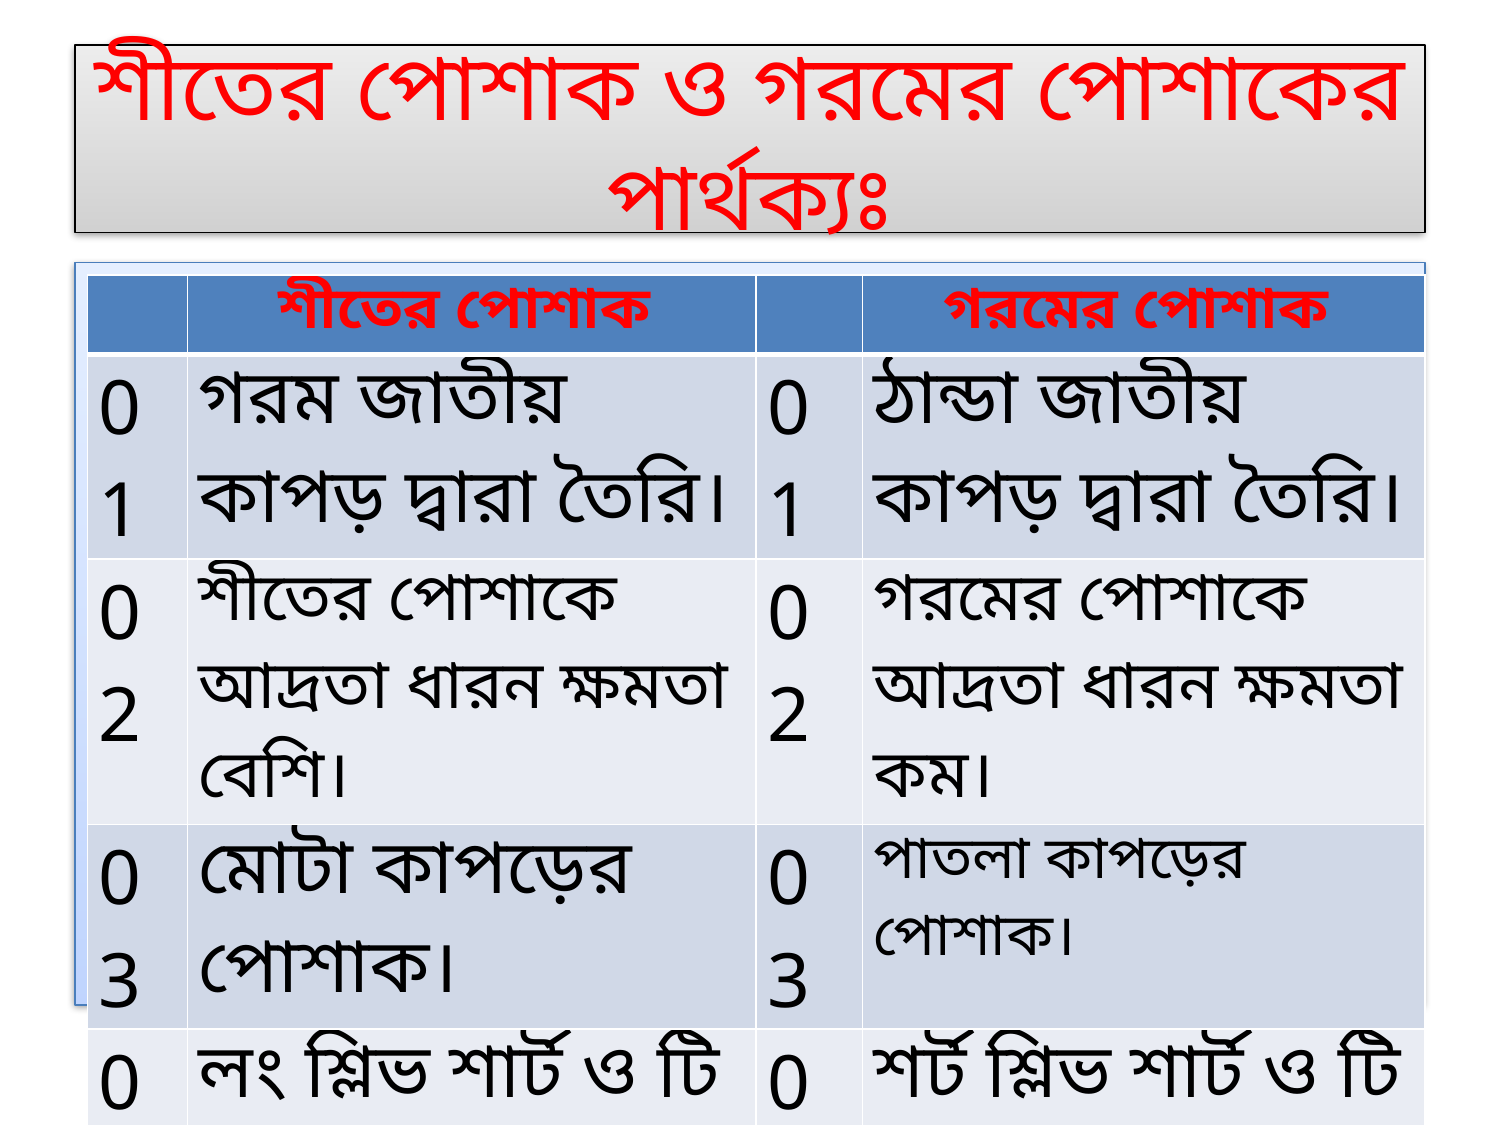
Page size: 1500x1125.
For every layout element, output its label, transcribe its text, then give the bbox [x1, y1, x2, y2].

table_cell 03 [757, 825, 862, 1028]
table_cell পাতলা কাপড়ের পোশাক। [863, 825, 1424, 1028]
table_cell 02 [757, 560, 862, 824]
table_header [88, 276, 187, 352]
table_cell 04 [88, 1030, 187, 1125]
table_cell গরম জাতীয় কাপড় দ্বারা তৈরি। [188, 357, 755, 558]
table_cell 03 [88, 825, 187, 1028]
table_cell 01 [757, 357, 862, 558]
table_cell 02 [88, 560, 187, 824]
table_header গরমের পোশাক [863, 276, 1424, 352]
list [74, 262, 1426, 1006]
table_cell লং শ্লিভ শার্ট ও টি শার্ট। [188, 1030, 755, 1125]
table_cell 01 [88, 357, 187, 558]
table_cell গরমের পোশাকে আদ্রতা ধারন ক্ষমতা কম। [863, 560, 1424, 824]
table_cell 04 [757, 1030, 862, 1125]
table_cell মোটা কাপড়ের পোশাক। [188, 825, 755, 1028]
table_cell ঠান্ডা জাতীয় কাপড় দ্বারা তৈরি। [863, 357, 1424, 558]
table_header শীতের পোশাক [188, 276, 755, 352]
table_cell শর্ট শ্লিভ শার্ট ও টি শার্ট। [863, 1030, 1424, 1125]
title শীতের পোশাক ও গরমের পোশাকের পার্থক্যঃ [74, 44, 1426, 233]
table_cell শীতের পোশাকে আদ্রতা ধারন ক্ষমতা বেশি। [188, 560, 755, 824]
table_header [757, 276, 862, 352]
